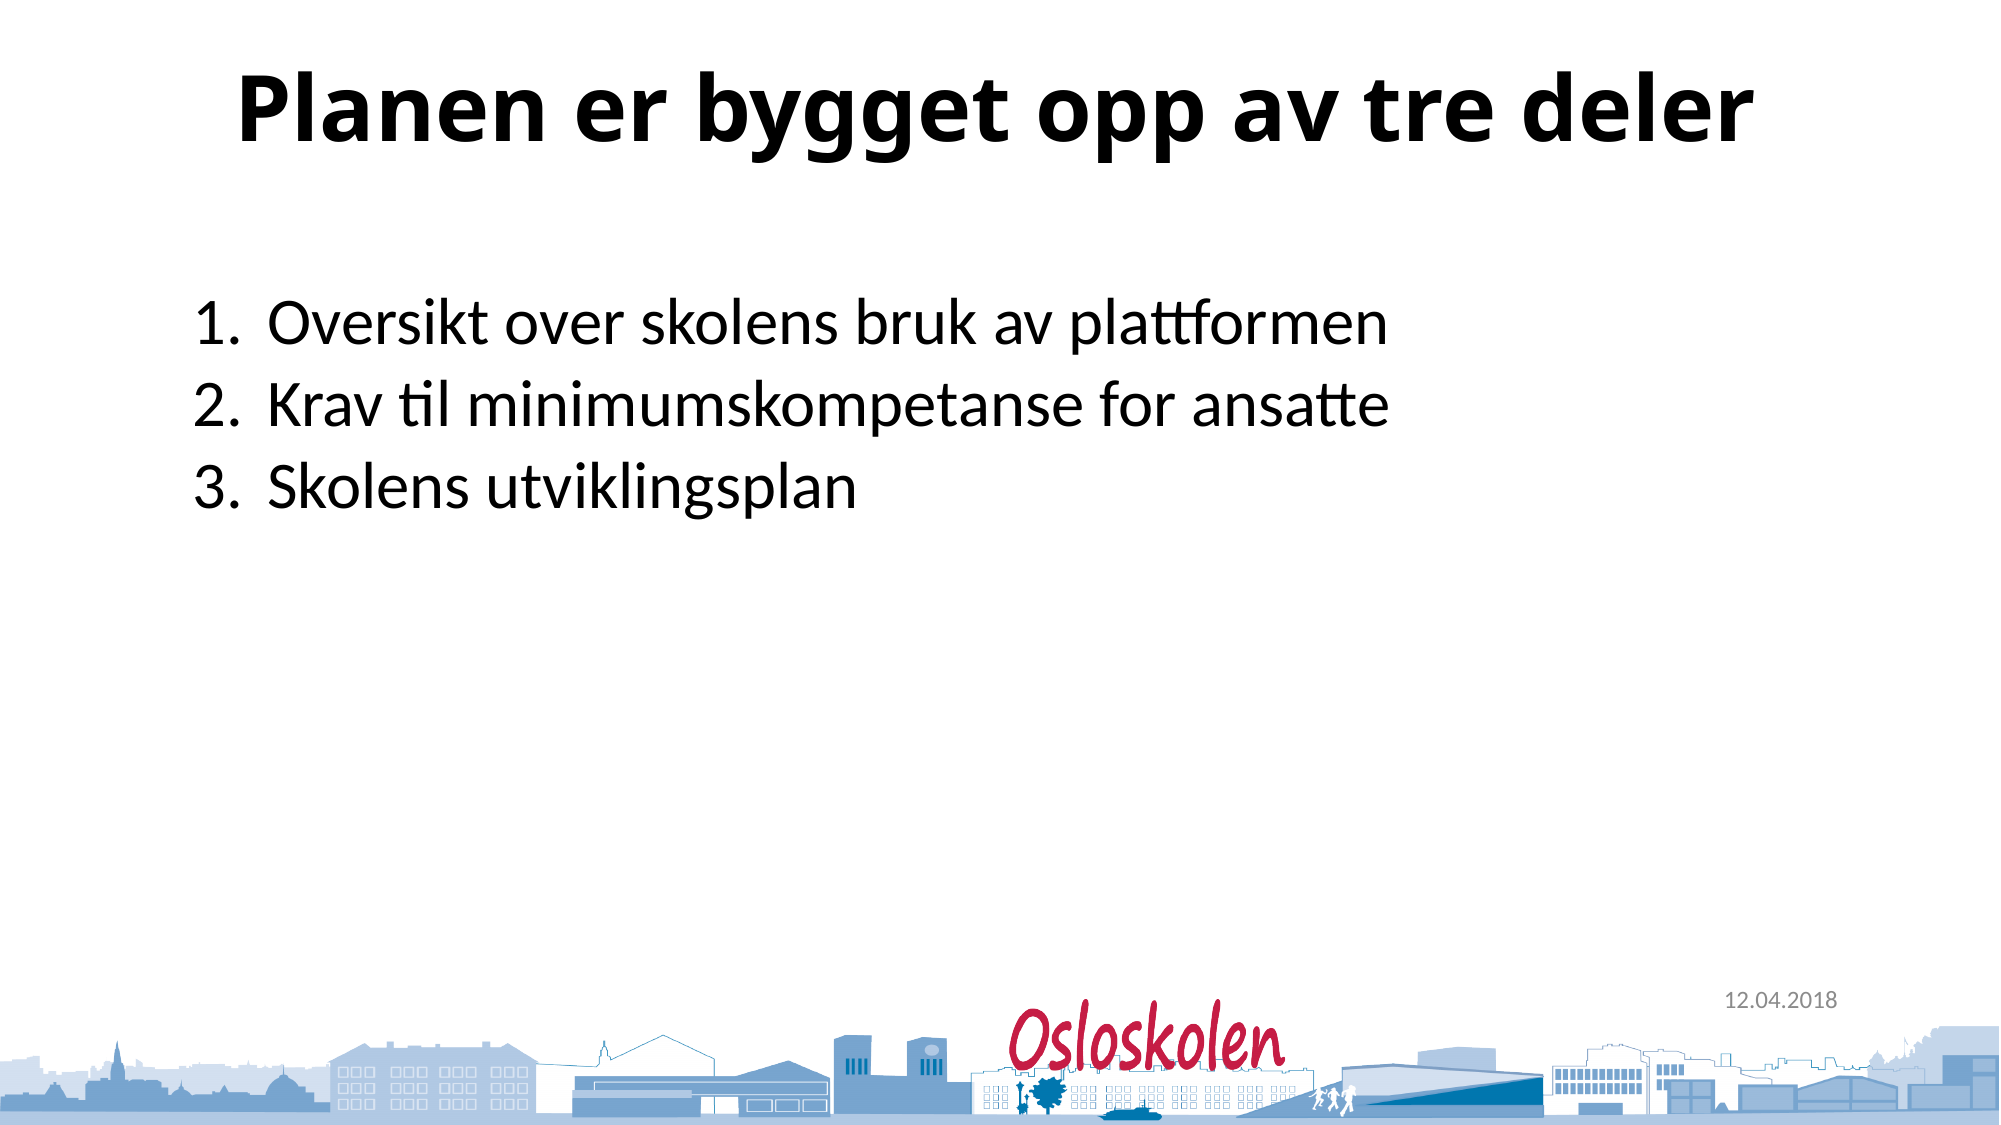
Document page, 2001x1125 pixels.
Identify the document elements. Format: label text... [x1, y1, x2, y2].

title Planen er bygget opp av tre deler [102, 78, 1914, 256]
picture [1758, 999, 1765, 1006]
list Oversikt over skolens bruk av plattformen Krav til minimumskompetanse for ansatte Skolens utviklingsplan [102, 278, 1914, 929]
picture [0, 999, 1999, 1125]
picture [1802, 999, 1809, 1006]
